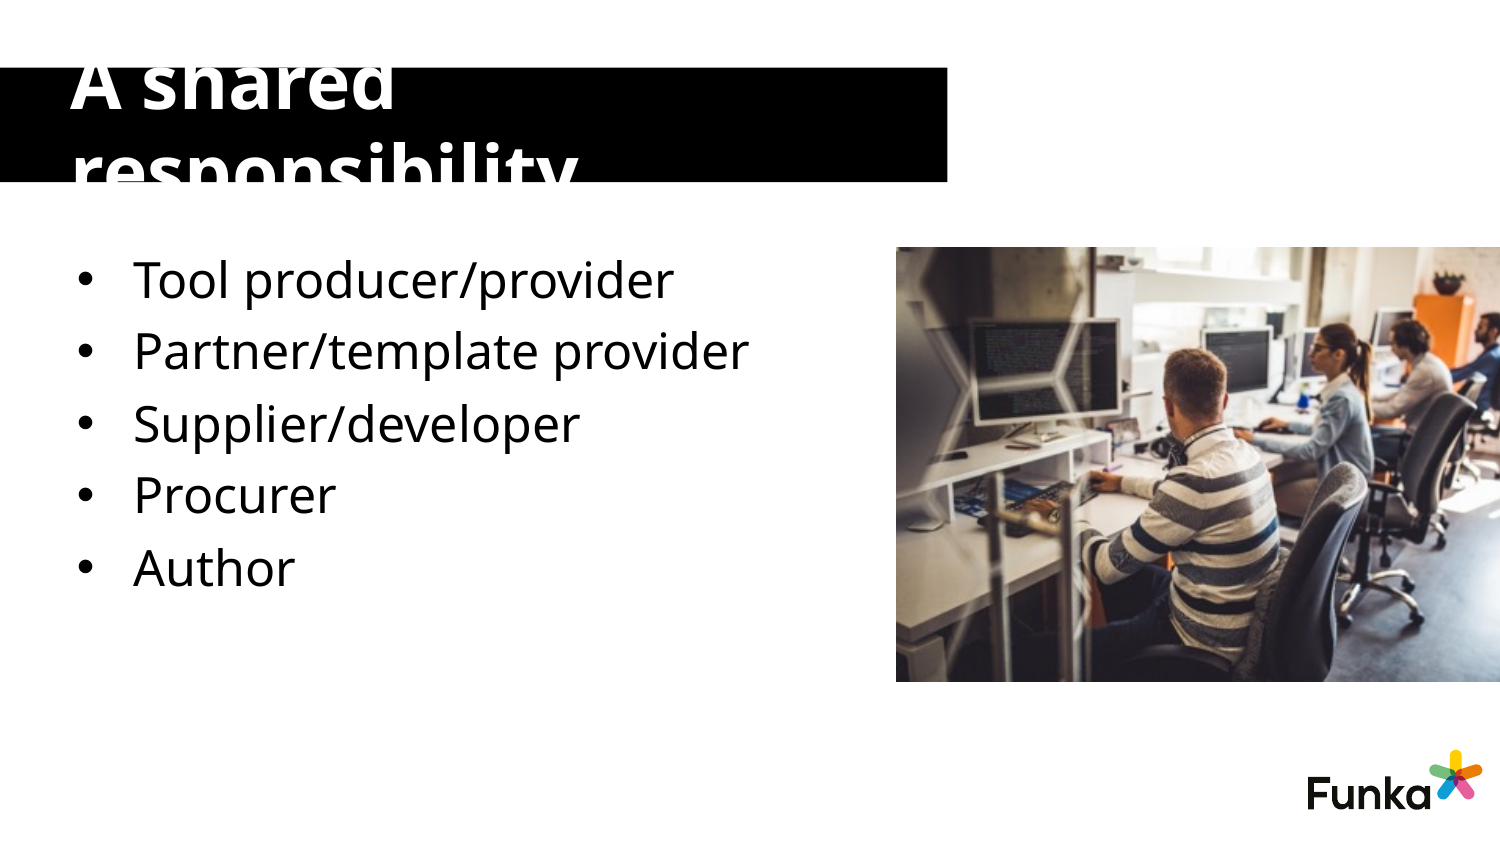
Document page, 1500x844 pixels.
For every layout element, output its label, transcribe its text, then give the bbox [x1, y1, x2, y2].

title A shared responsibility [0, 67, 948, 183]
picture [896, 247, 1500, 682]
list Tool producer/provider Partner/template provider Supplier/developer Procurer Author [76, 248, 786, 765]
